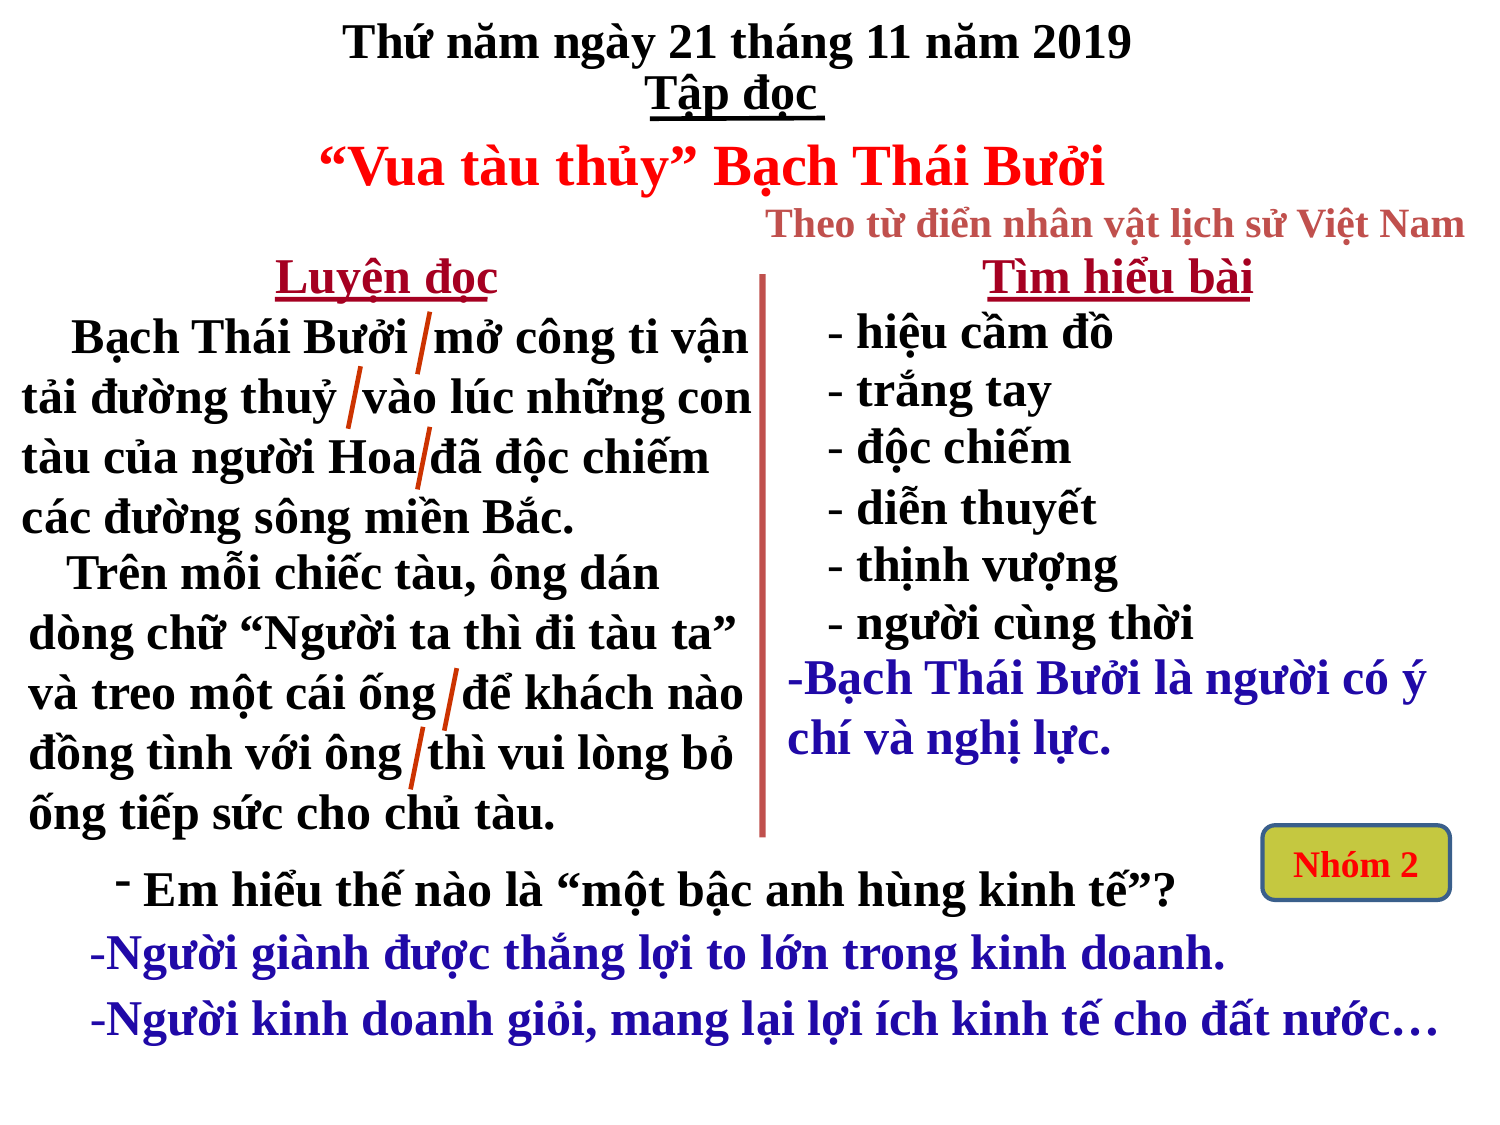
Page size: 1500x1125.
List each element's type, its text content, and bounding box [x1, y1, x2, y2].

text_box - diễn thuyết [812, 466, 1188, 523]
text_box - thịnh vượng [812, 523, 1188, 582]
text_box - người cùng thời [812, 582, 1250, 637]
text_box Luyện đọc [237, 236, 538, 296]
text_box Tìm hiểu bài [937, 236, 1300, 291]
text_box Thứ năm ngày 21 tháng 11 năm 2019 [275, 0, 1200, 76]
text_box - độc chiếm [812, 406, 1188, 466]
text_box Theo từ điển nhân vật lịch sử Việt Nam [743, 188, 1488, 253]
text_box -Người giành được thắng lợi to lớn trong kinh doanh. [37, 911, 1405, 978]
text_box -Bạch Thái Bưởi là người có ý chí và nghị lực. [773, 637, 1499, 773]
text_box Tập đọc [587, 52, 875, 119]
text_box -Người kinh doanh giỏi, mang lại lợi ích kinh tế cho đất nước… [37, 978, 1475, 1054]
text_box Bạch Thái Bưởi mở công ti vận tải đường thuỷ vào lúc những con tàu của người Hoa đã độc chiếm các đường sông miền Bắc. [7, 296, 789, 551]
text_box Trên mỗi chiếc tàu, ông dán dòng chữ “Người ta thì đi tàu ta” và treo một cái ống để khách nào đồng tình với ông thì vui lòng bỏ ống tiếp sức cho chủ tàu. [14, 531, 792, 847]
text_box “Vua tàu thủy” Bạch Thái Bưởi [174, 119, 1250, 204]
text_box Nhóm 2 [1260, 823, 1453, 903]
text_box - hiệu cầm đồ [812, 291, 1325, 366]
text_box - trắng tay [812, 348, 1188, 406]
text_box Em hiểu thế nào là “một bậc anh hùng kinh tế”? [99, 849, 1238, 911]
